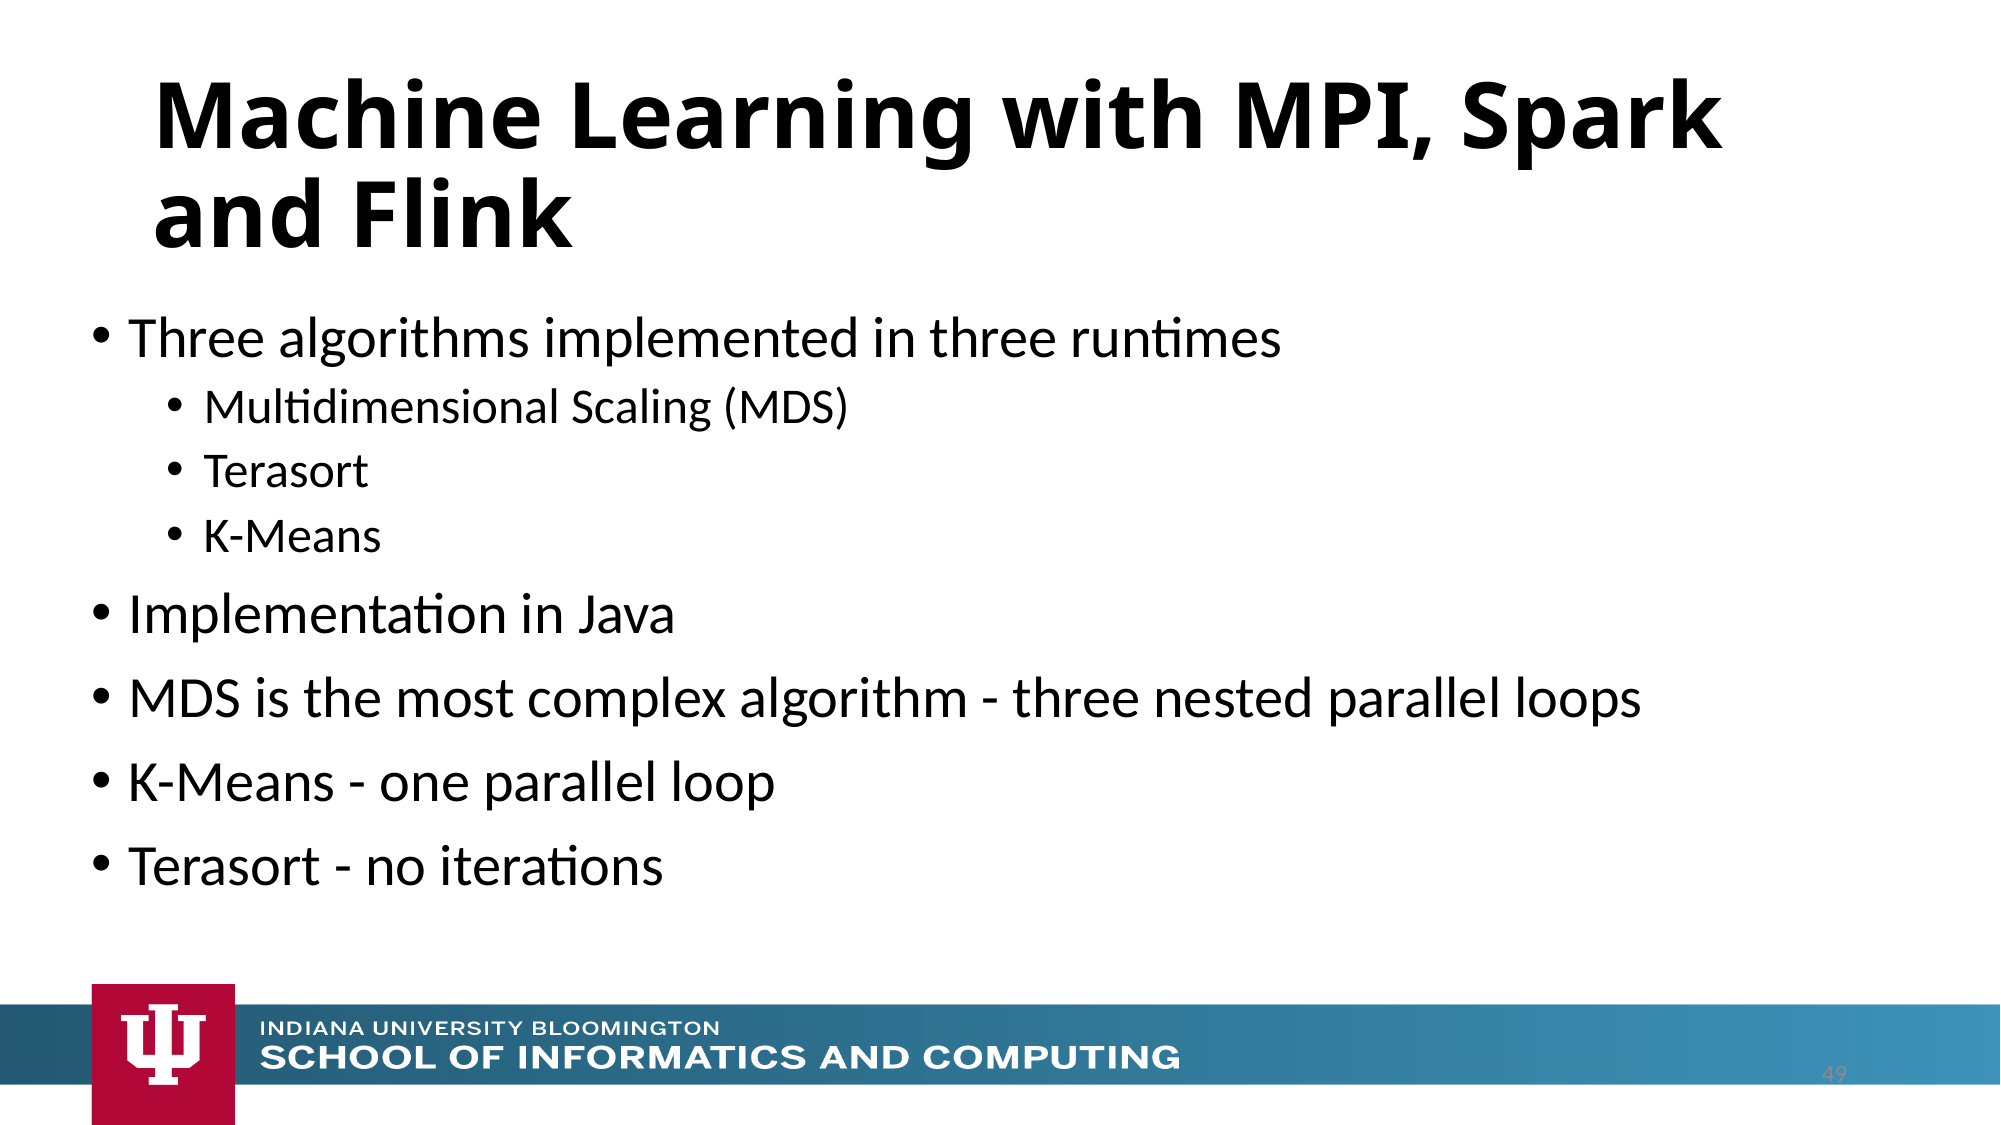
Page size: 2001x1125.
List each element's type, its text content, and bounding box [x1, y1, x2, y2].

slide_number 49 [1412, 1042, 1863, 1103]
title Machine Learning with MPI, Spark and Flink [137, 59, 1863, 278]
list Three algorithms implemented in three runtimes Multidimensional Scaling (MDS) Terasort K-Means Implementation in Java MDS is the most complex algorithm - three nested parallel loops K-Means - one parallel loop Terasort - no iterations [76, 299, 1923, 1014]
picture [0, 984, 2000, 1125]
